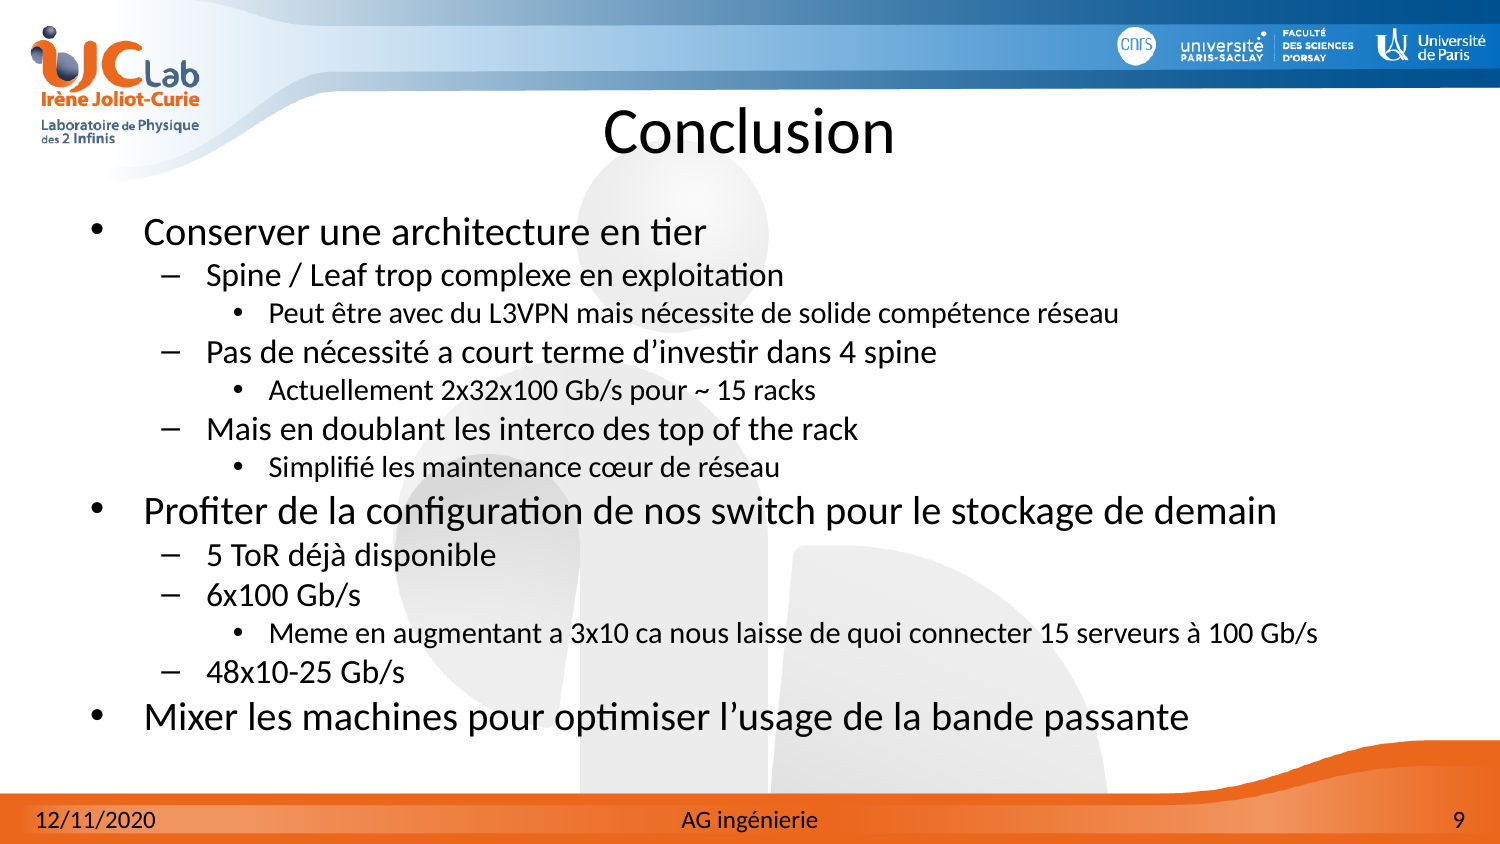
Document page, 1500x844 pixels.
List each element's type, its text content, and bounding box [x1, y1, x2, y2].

footer AG ingénierie [437, 796, 1063, 841]
title Conclusion [75, 80, 1425, 175]
picture [0, 0, 1500, 844]
list Conserver une architecture en tier Spine / Leaf trop complexe en exploitation Peut être avec du L3VPN mais nécessite de solide compétence réseau Pas de nécessité a court terme d’investir dans 4 spine Actuellement 2x32x100 Gb/s pour ~ 15 racks Mais en doublant les interco des top of the rack Simplifié les maintenance cœur de réseau Profiter de la configuration de nos switch pour le stockage de demain 5 ToR déjà disponible 6x100 Gb/s Meme en augmentant a 3x10 ca nous laisse de quoi connecter 15 serveurs à 100 Gb/s 48x10-25 Gb/s Mixer les machines pour optimiser l’usage de la bande passante [75, 196, 1425, 754]
slide_number 9 [1259, 796, 1481, 841]
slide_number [19, 796, 230, 841]
